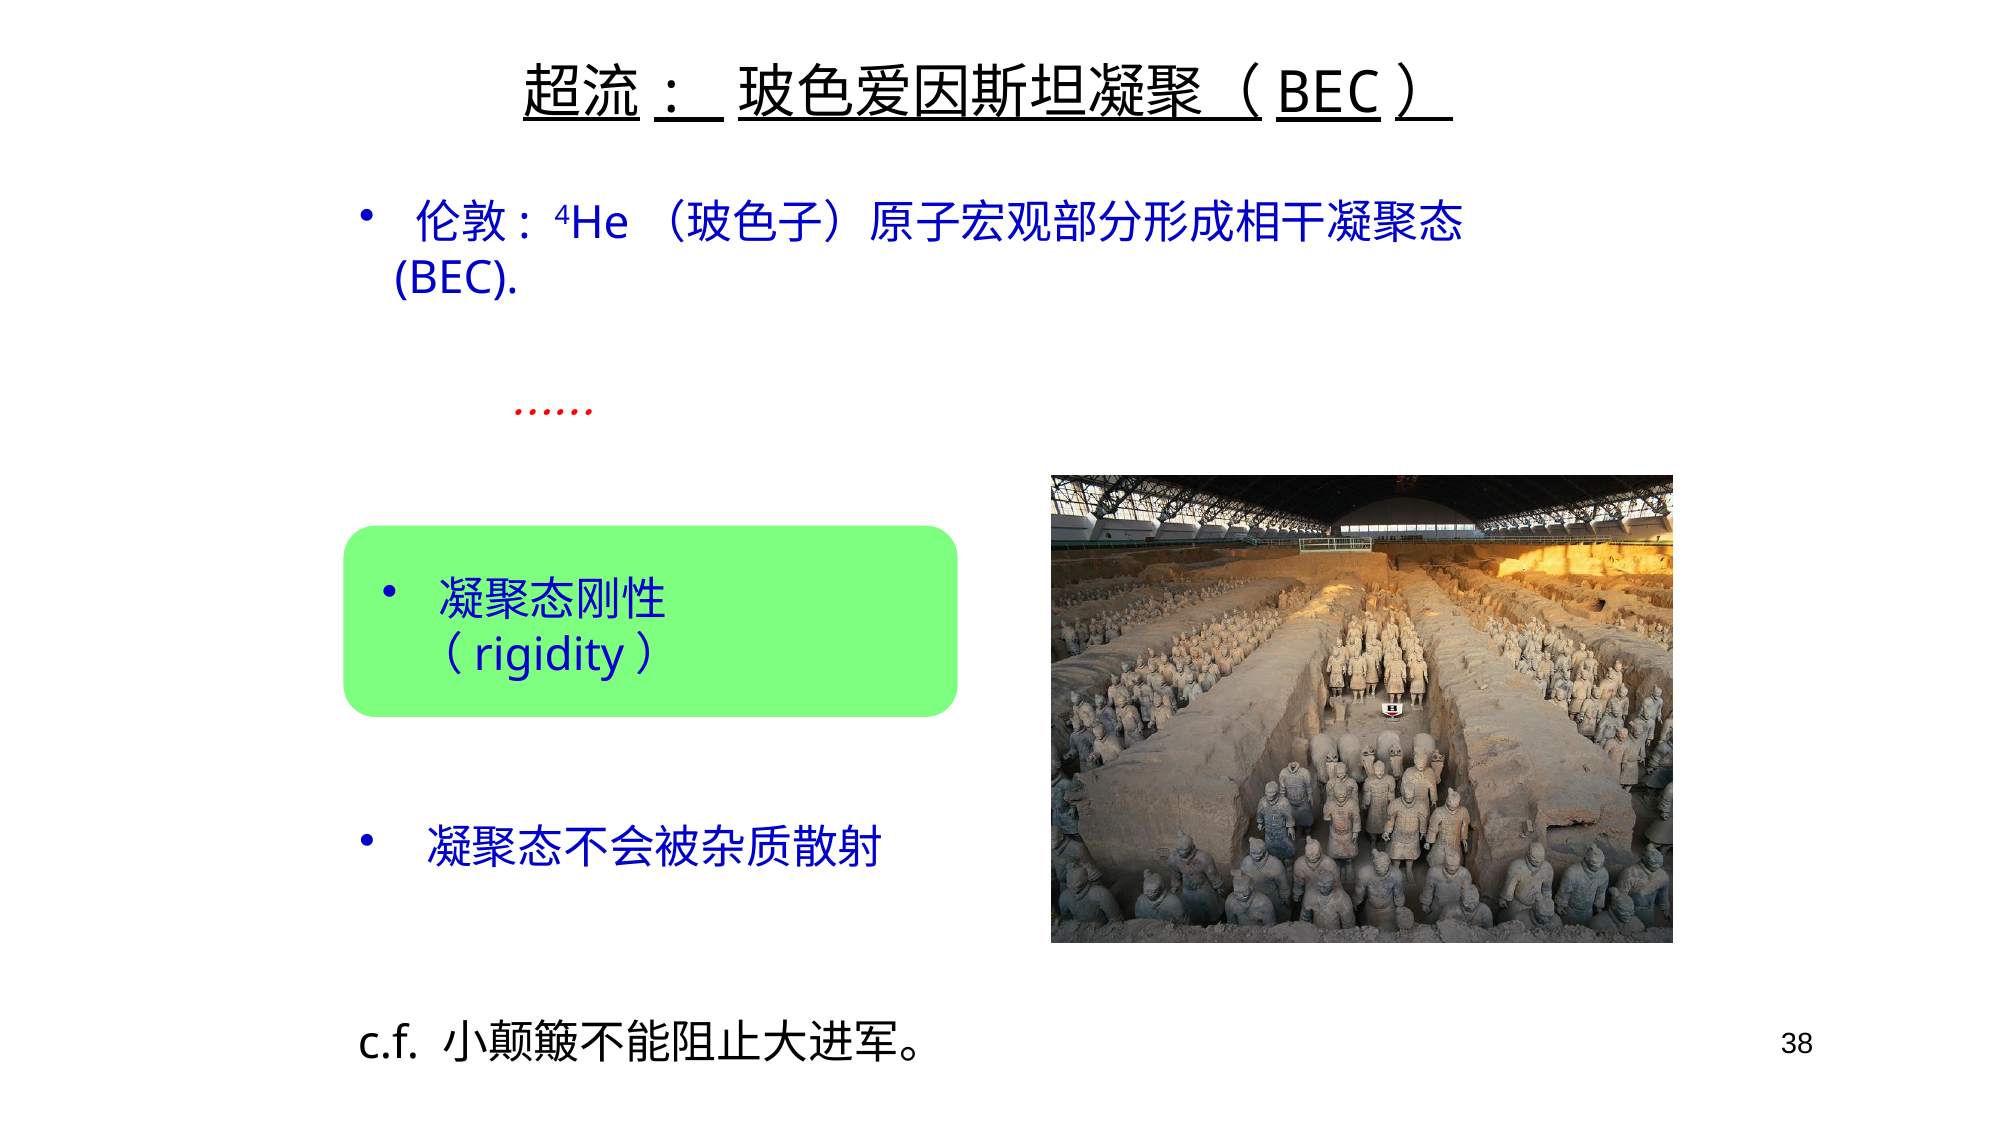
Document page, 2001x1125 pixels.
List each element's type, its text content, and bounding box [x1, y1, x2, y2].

slide_number 38 [1361, 1016, 1829, 1096]
title 超流: 玻色爱因斯坦凝聚（BEC） [303, 52, 1674, 128]
text_box 伦敦: 4He（玻色子）原子宏观部分形成相干凝聚态 (BEC). [344, 185, 1606, 310]
text_box 凝聚态刚性（rigidity） [367, 562, 935, 687]
picture [1051, 475, 1673, 944]
text_box [343, 525, 958, 717]
text_box c.f. 小颠簸不能阻止大进军。 [343, 1005, 1697, 1075]
text_box 凝聚态不会被杂质散射 [344, 810, 1030, 880]
